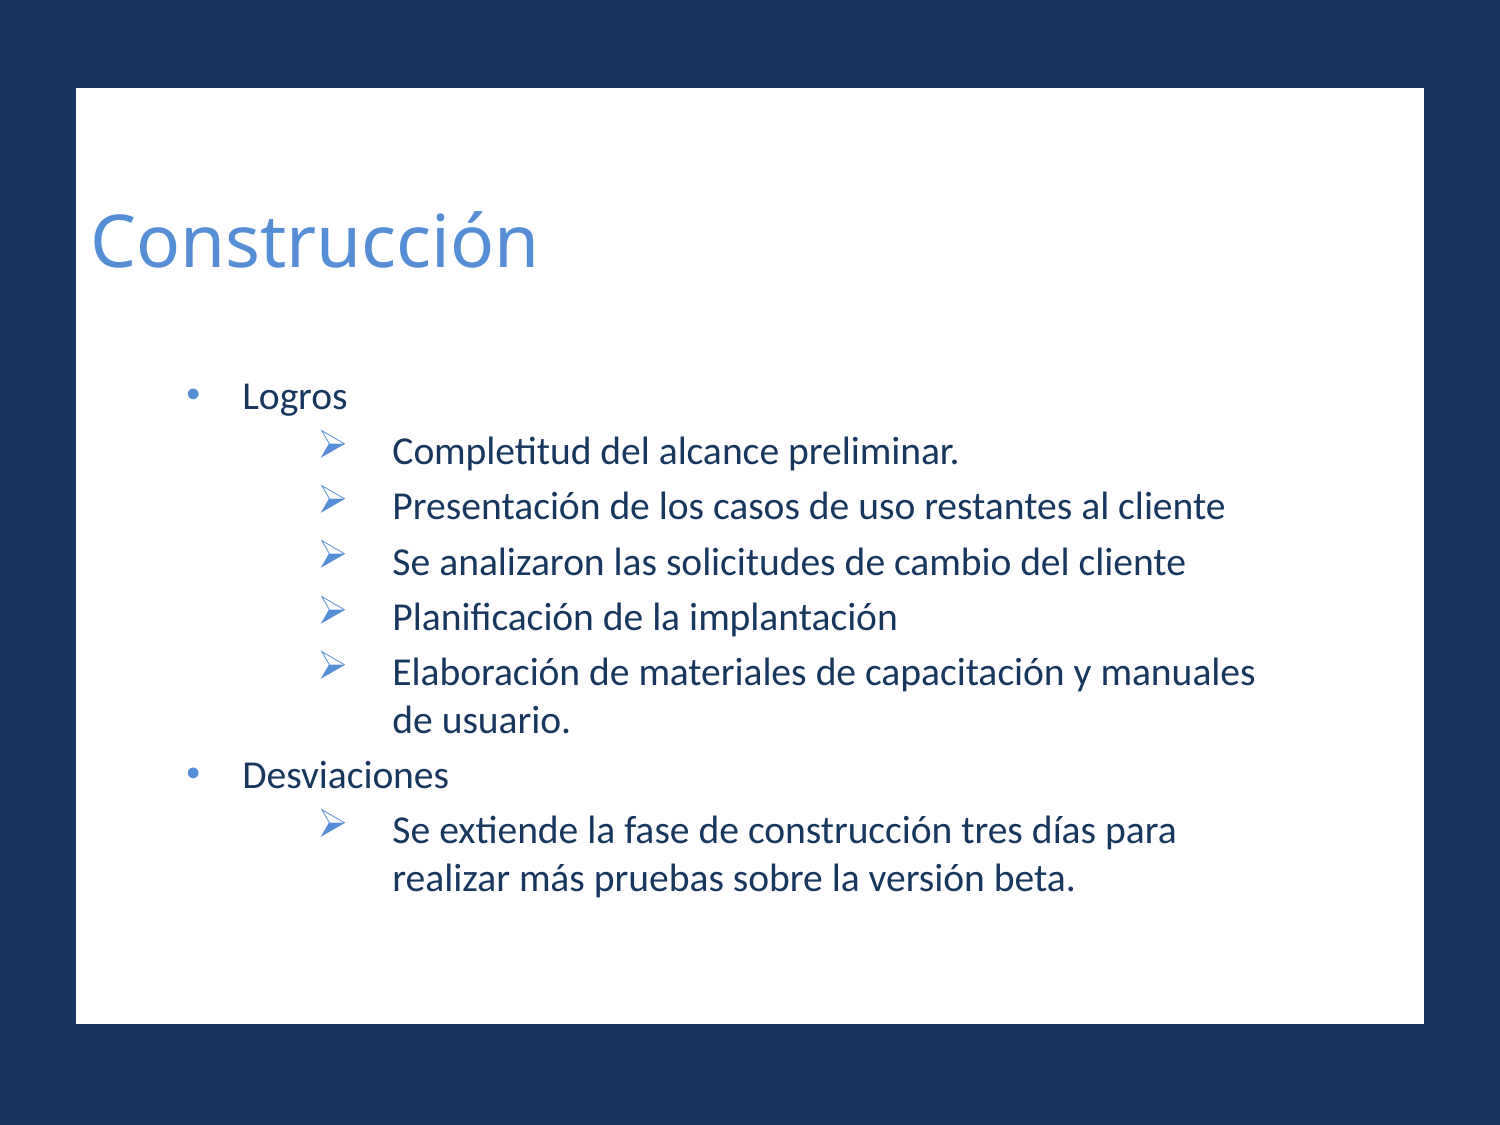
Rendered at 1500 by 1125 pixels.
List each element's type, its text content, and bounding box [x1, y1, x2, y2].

title Construcción [75, 87, 1425, 1025]
list Logros Completitud del alcance preliminar. Presentación de los casos de uso restantes al cliente Se analizaron las solicitudes de cambio del cliente Planificación de la implantación Elaboración de materiales de capacitación y manuales de usuario. Desviaciones Se extiende la fase de construcción tres días para realizar más pruebas sobre la versión beta. [171, 362, 1283, 950]
